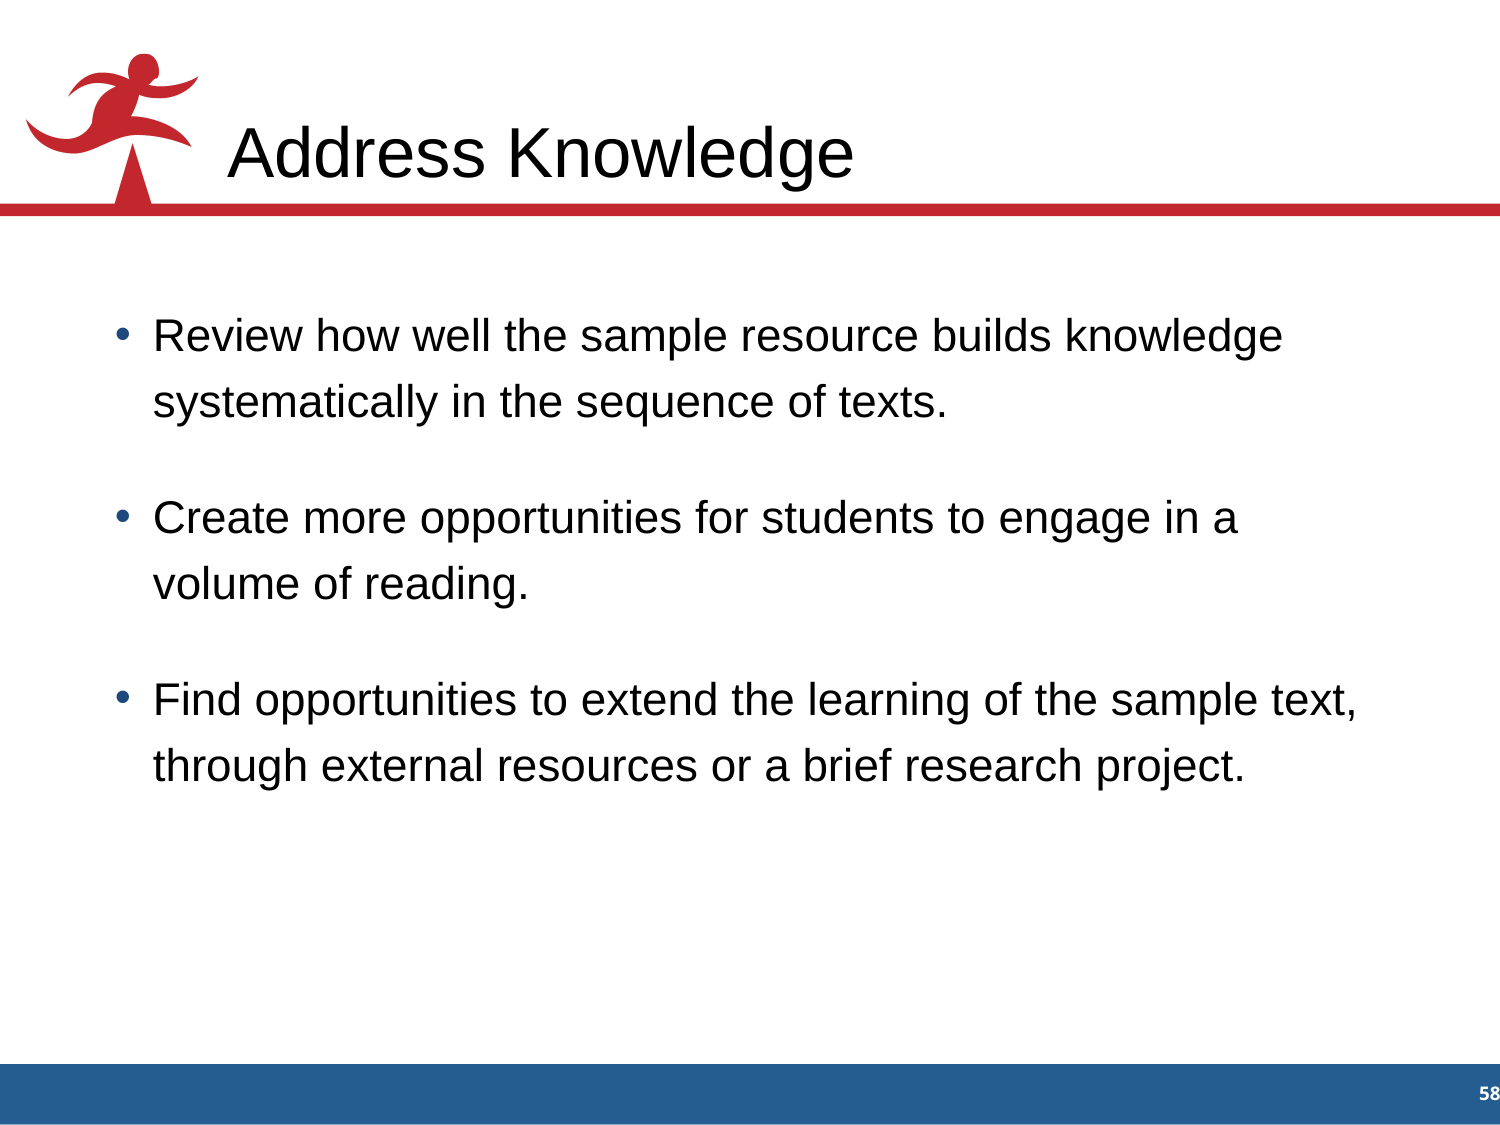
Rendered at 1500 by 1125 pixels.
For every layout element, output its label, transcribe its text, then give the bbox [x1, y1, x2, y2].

list Review how well the sample resource builds knowledge systematically in the sequence of texts. Create more opportunities for students to engage in a volume of reading. Find opportunities to extend the learning of the sample text, through external resources or a brief research project. [99, 287, 1400, 949]
picture [0, 0, 1500, 1125]
title Address Knowledge [212, 50, 1375, 200]
